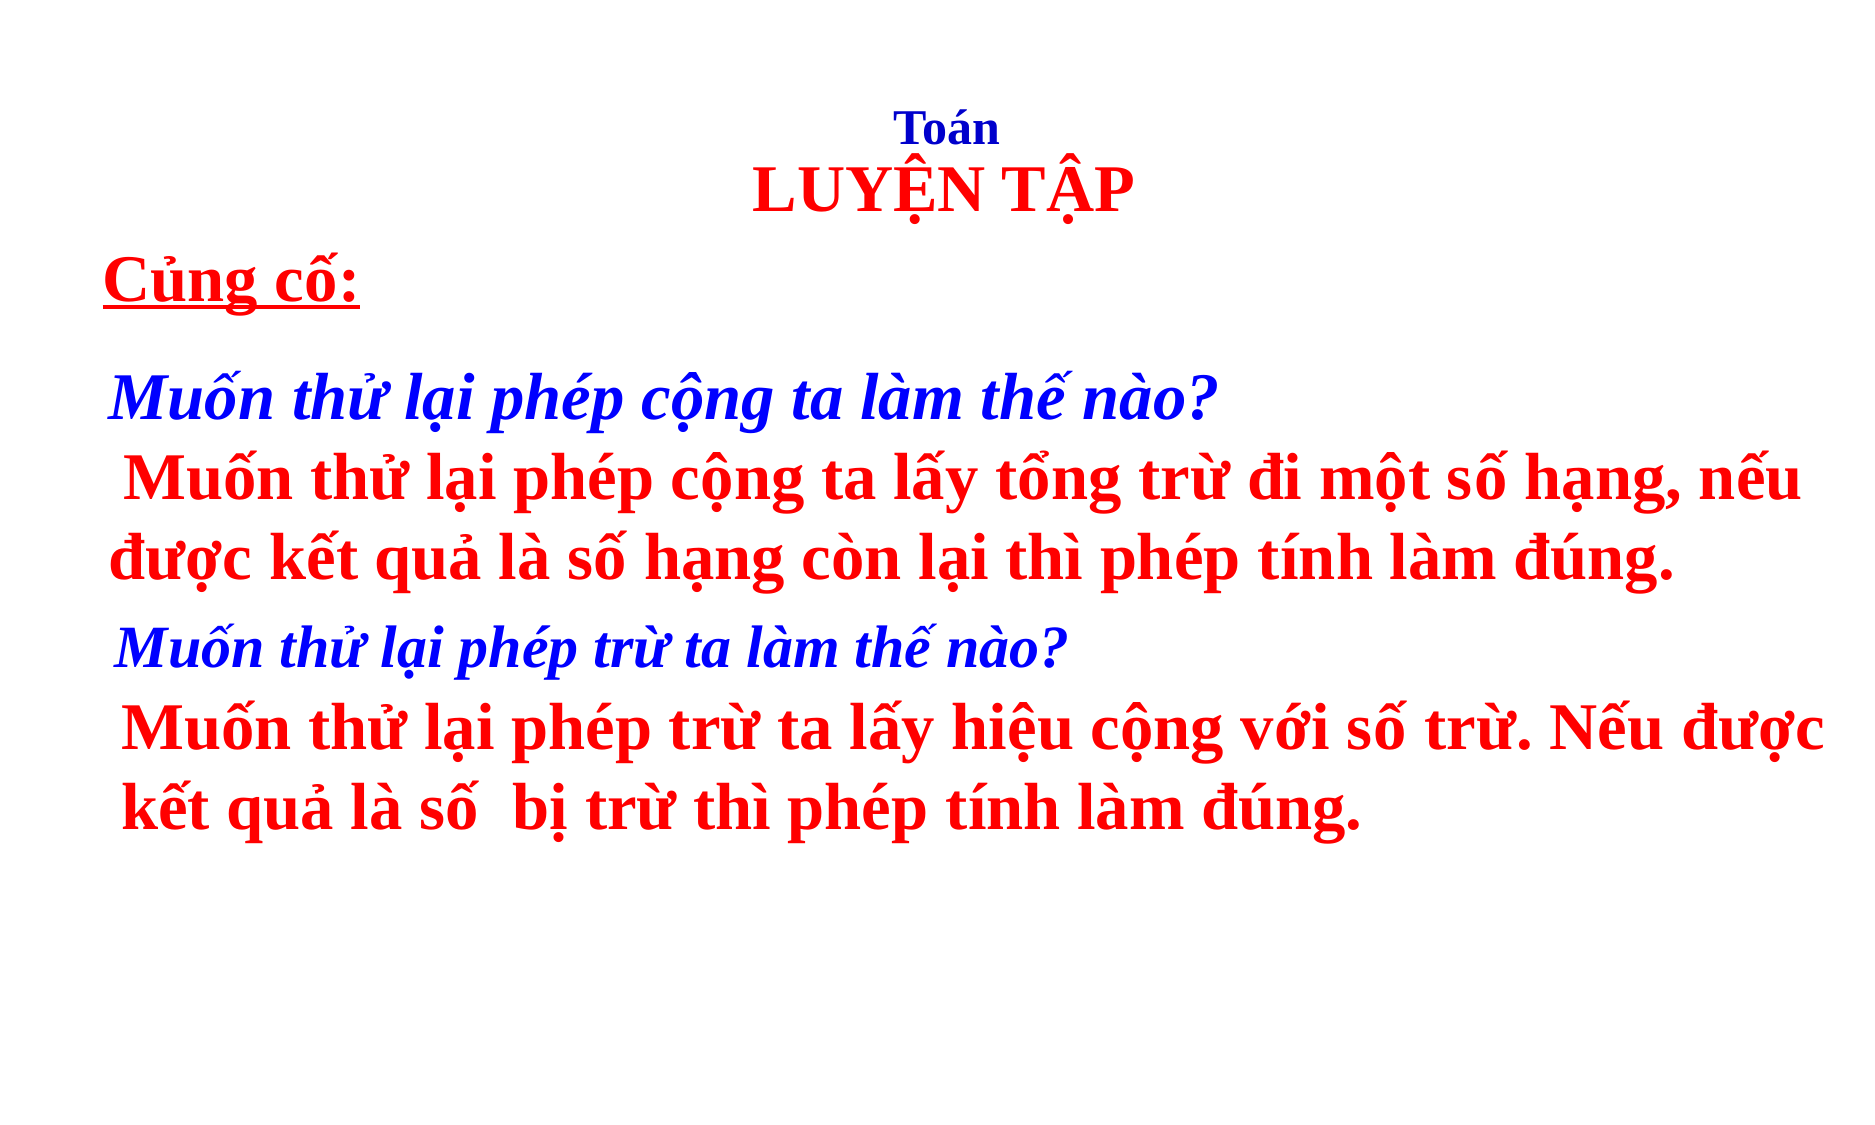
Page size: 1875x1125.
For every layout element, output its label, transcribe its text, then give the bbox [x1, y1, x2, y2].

text_box Muốn thử lại phép cộng ta làm thế nào? [93, 345, 1338, 425]
text_box Toán [149, 87, 1744, 163]
text_box LUYỆN TẬP [737, 163, 1200, 238]
text_box Muốn thử lại phép trừ ta làm thế nào? [99, 599, 1875, 688]
text_box Muốn thử lại phép cộng ta lấy tổng trừ đi một số hạng, nếu được kết quả là số hạng còn lại thì phép tính làm đúng. [93, 425, 1875, 613]
title Củng cố: [87, 224, 388, 325]
text_box Muốn thử lại phép trừ ta lấy hiệu cộng với số trừ. Nếu được kết quả là số bị trừ thì phép tính làm đúng. [106, 675, 1875, 843]
